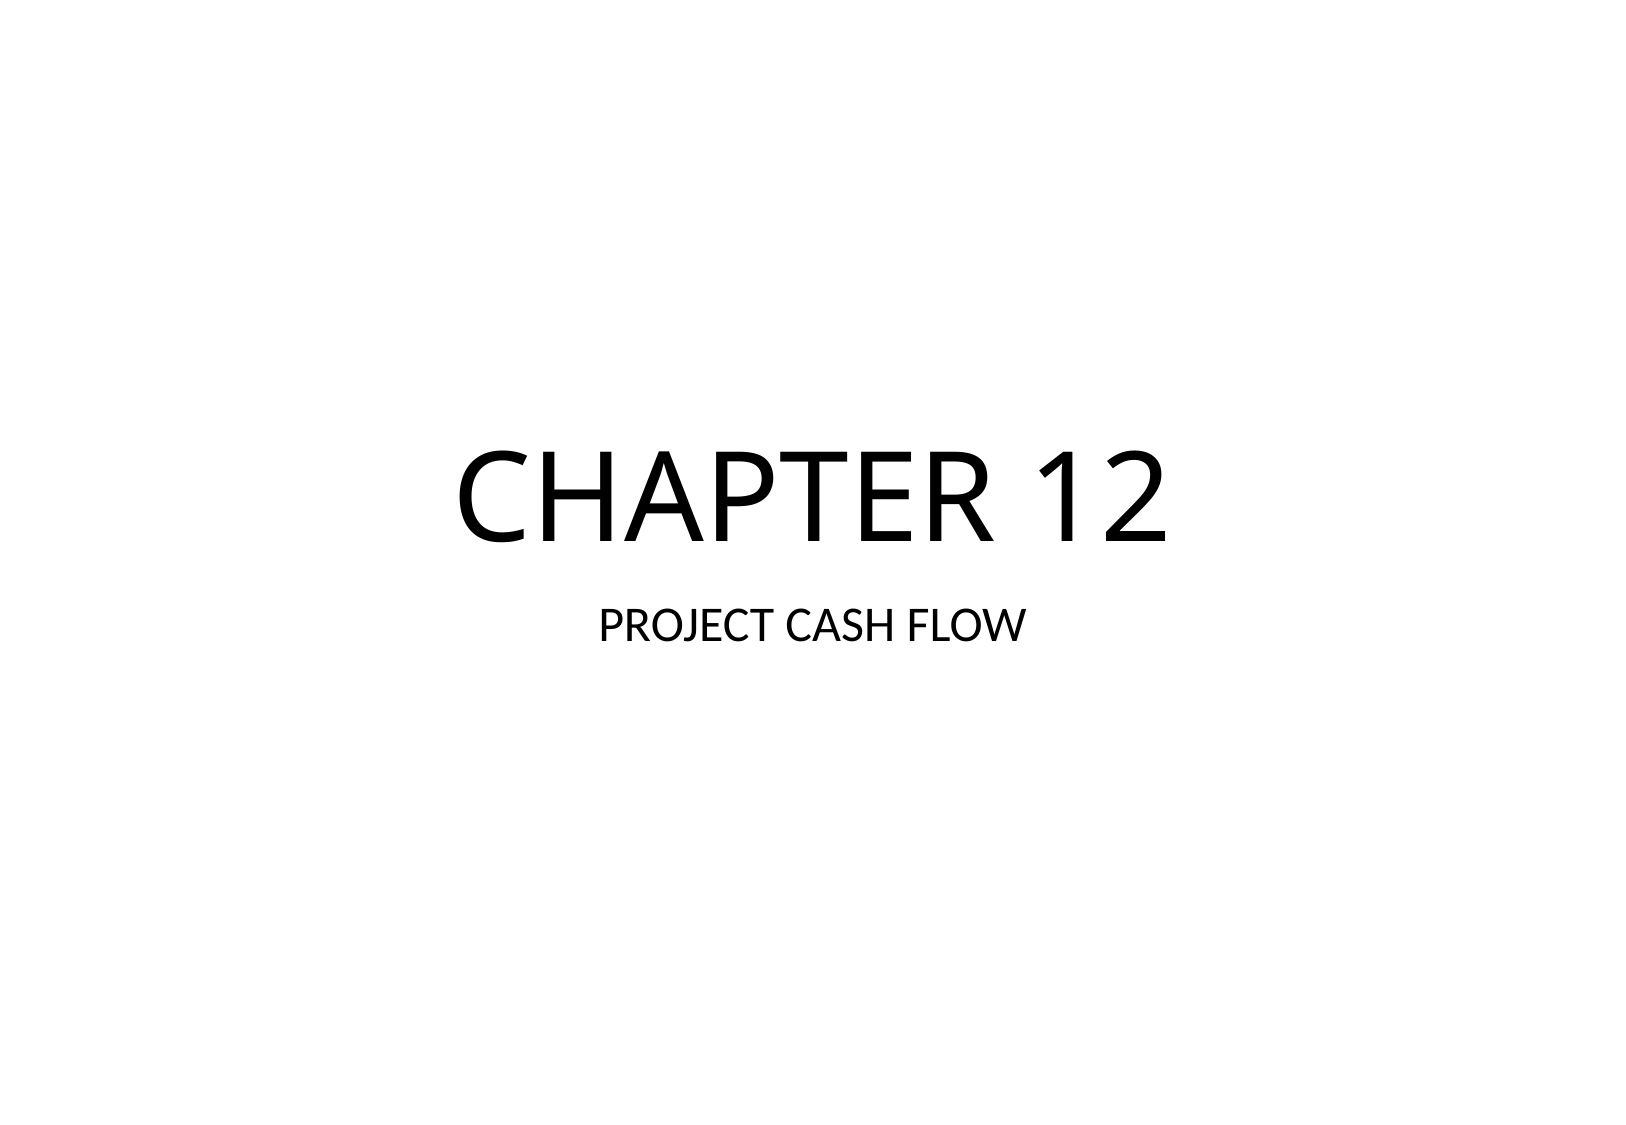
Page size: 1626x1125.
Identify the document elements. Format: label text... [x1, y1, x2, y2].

title CHAPTER 12 [121, 184, 1504, 576]
subtitle PROJECT CASH FLOW [203, 590, 1422, 863]
